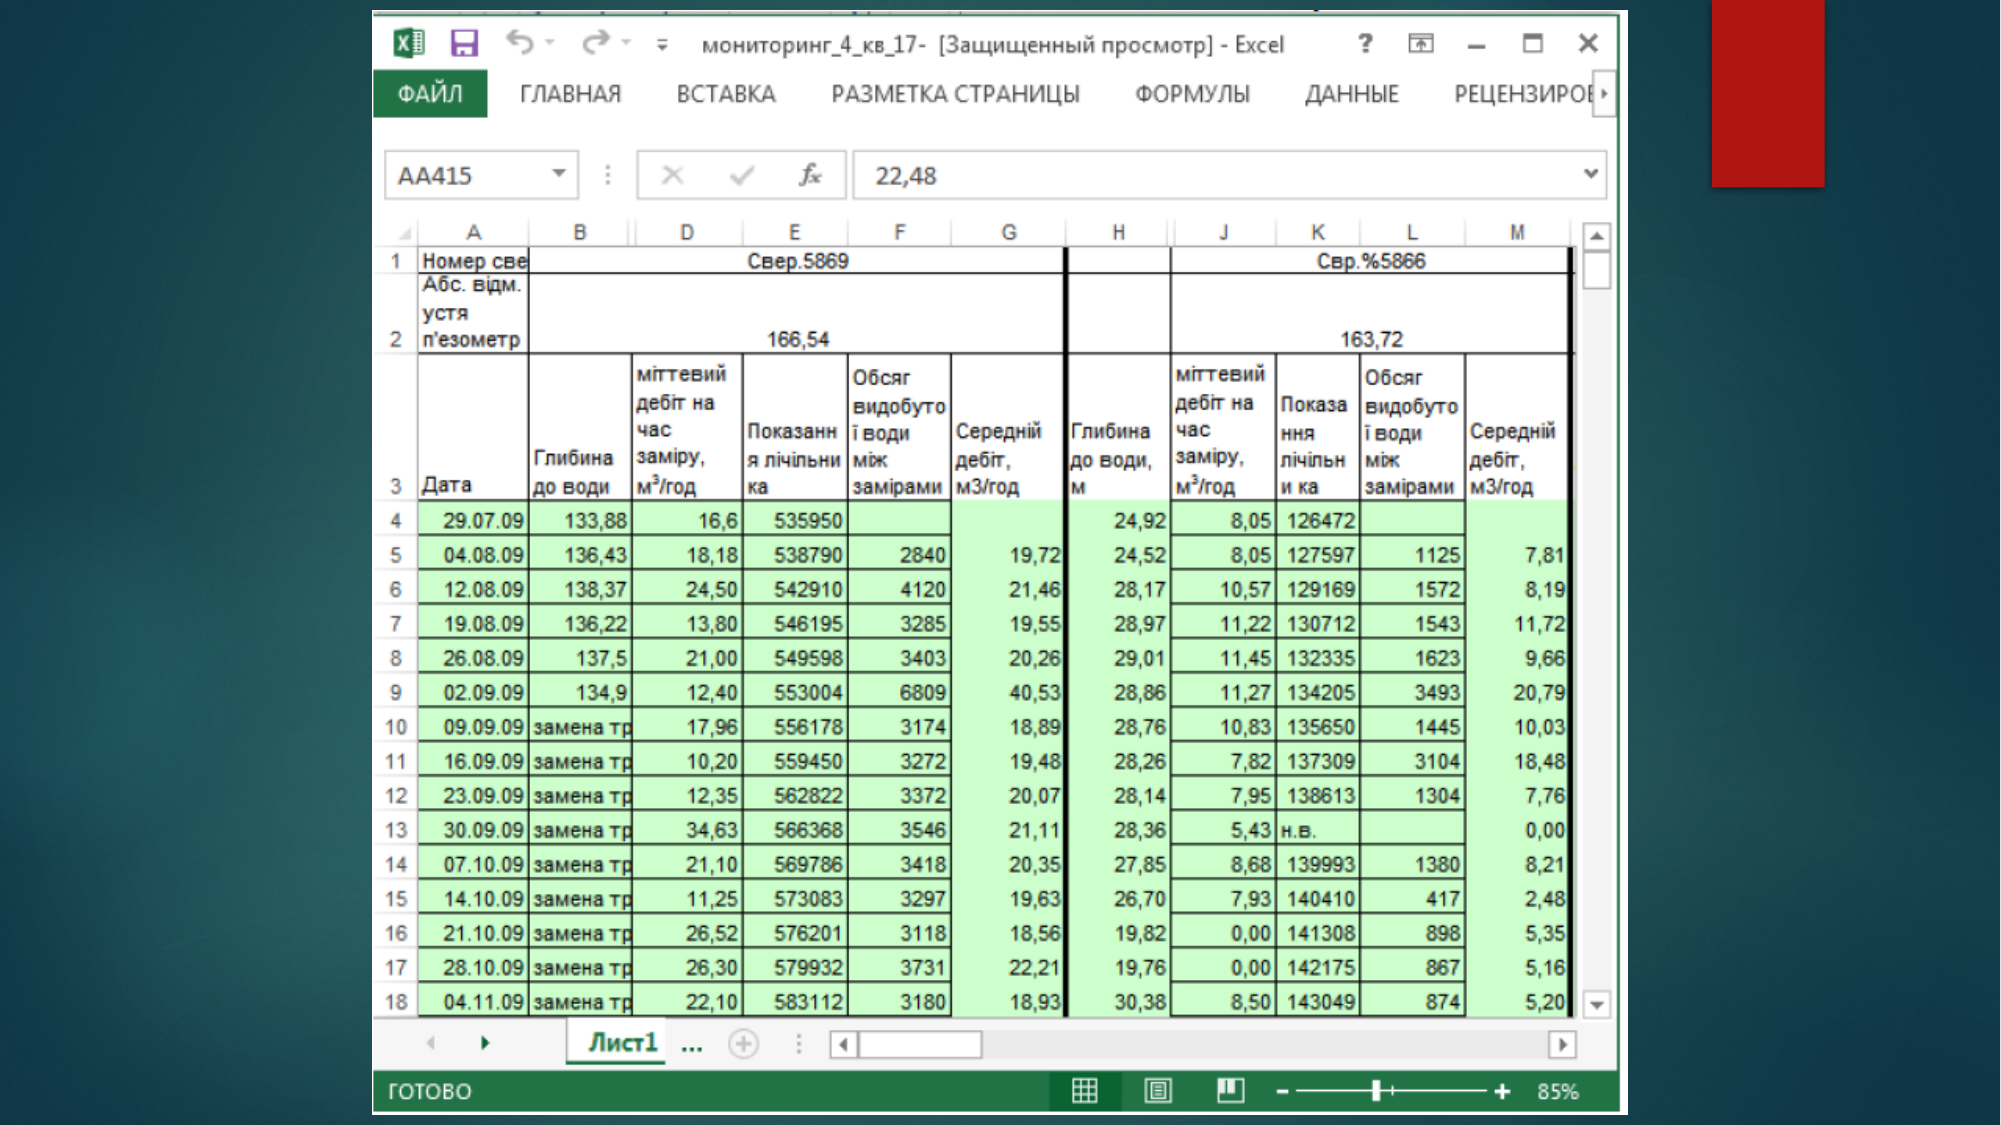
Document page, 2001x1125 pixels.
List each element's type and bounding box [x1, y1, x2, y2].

picture [0, 0, 1628, 1125]
